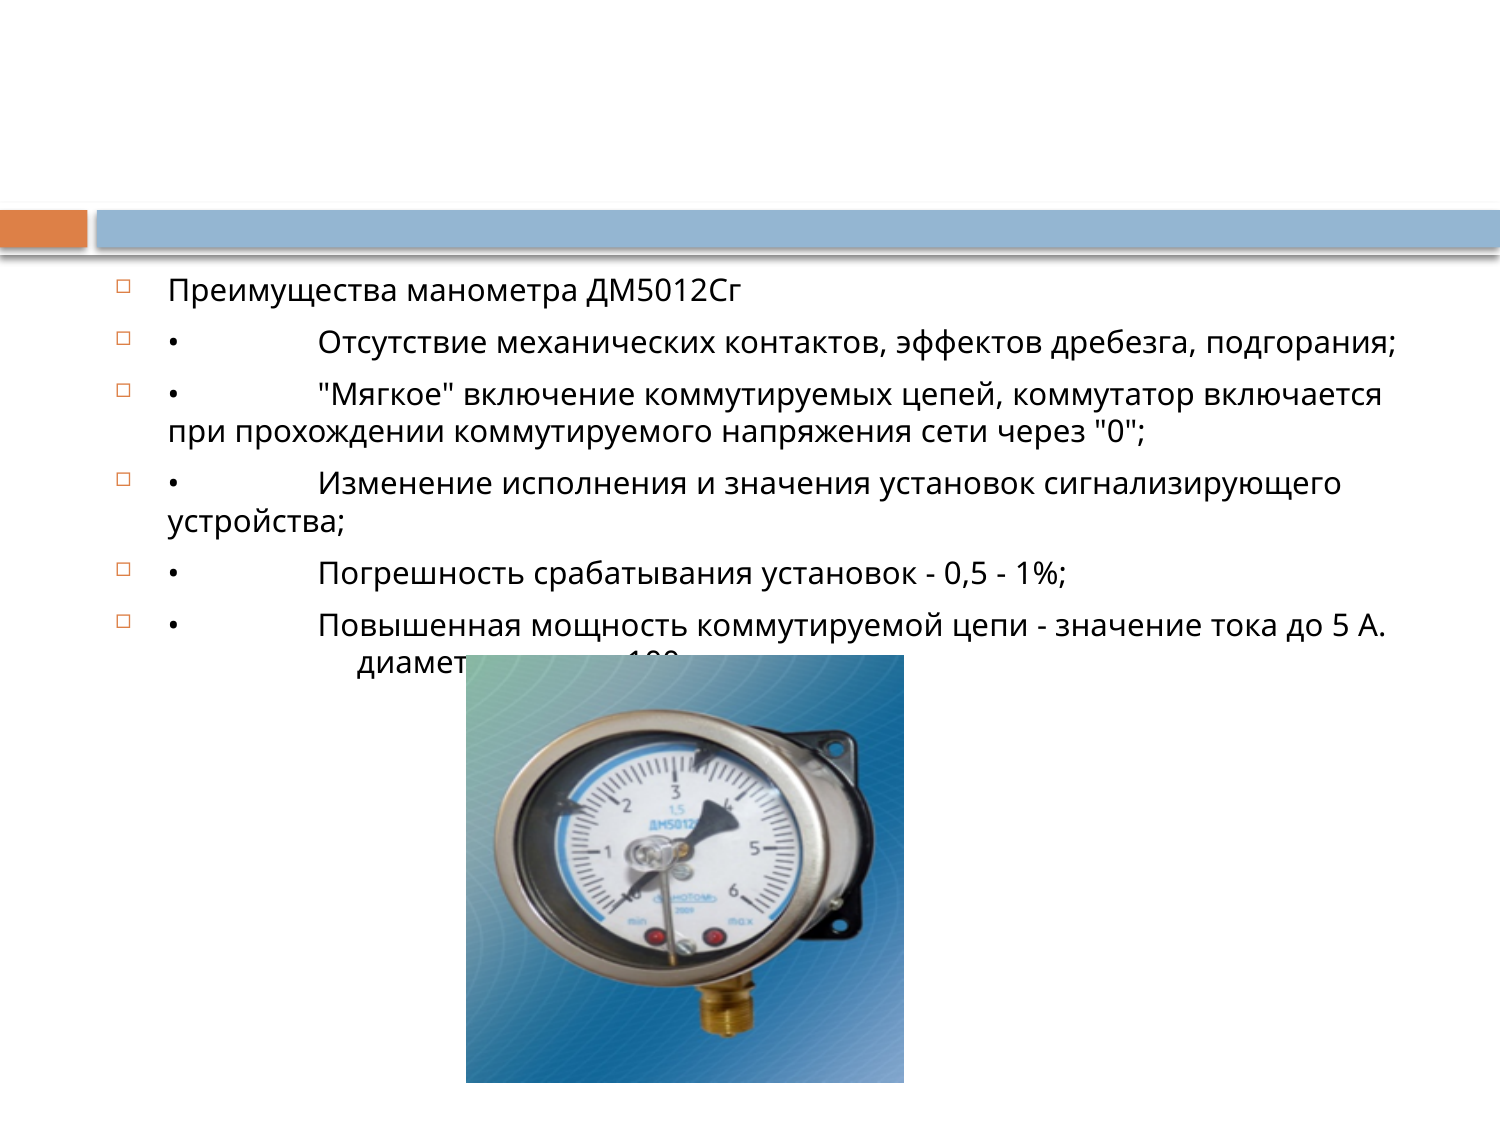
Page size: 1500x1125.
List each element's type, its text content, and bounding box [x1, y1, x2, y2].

picture [466, 654, 904, 1083]
list Преимущества манометра ДМ5012Сг • Отсутствие механических контактов, эффектов дребезга, подгорания; • "Мягкое" включение коммутируемых цепей, коммутатор включается при прохождении коммутируемого напряжения сети через "0"; • Изменение исполнения и значения установок сигнализирующего устройства; • Погрешность срабатывания установок - 0,5 - 1%; • Повышенная мощность коммутируемой цепи - значение тока до 5 А. диаметр корпуса 100мм [100, 262, 1438, 1000]
